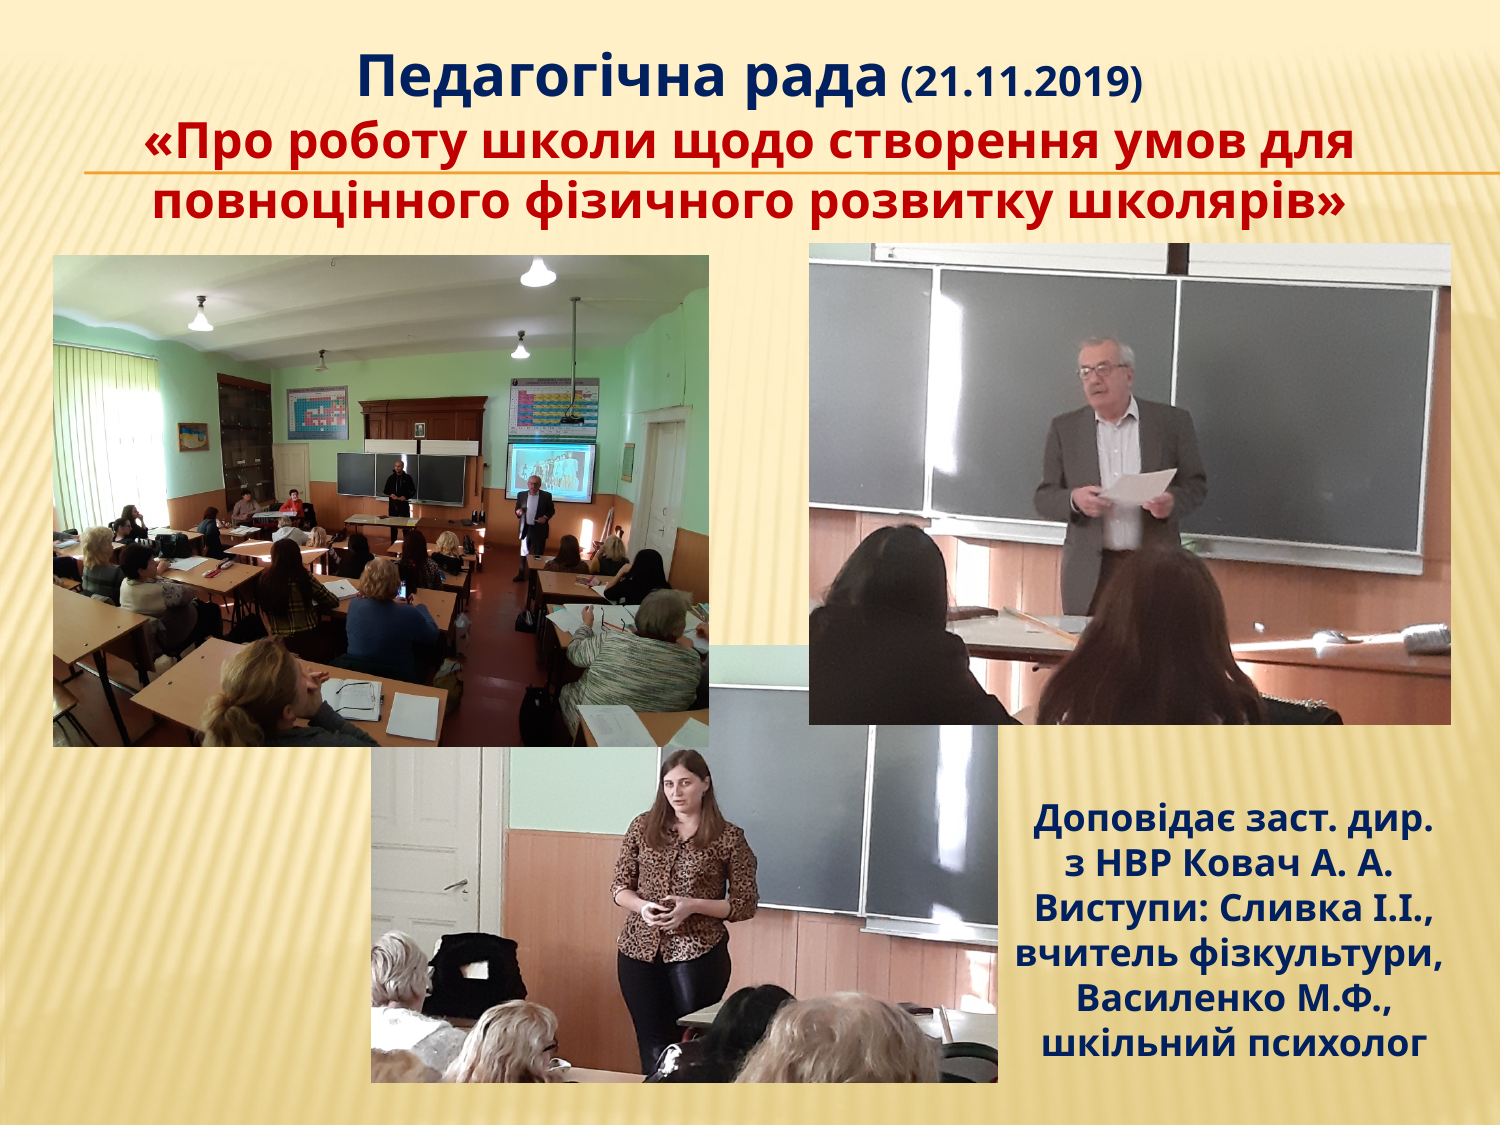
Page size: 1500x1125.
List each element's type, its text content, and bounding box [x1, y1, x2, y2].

picture [371, 644, 999, 1083]
text_box Педагогічна рада (21.11.2019) «Про роботу школи щодо створення умов для повноцінного фізичного розвитку школярів» [53, 30, 1447, 236]
picture [52, 254, 709, 748]
text_box Доповідає заст. дир. з НВР Ковач А. А. Виступи: Сливка І.І., вчитель фізкультури, Василенко М.Ф., шкільний психолог [1009, 786, 1471, 1072]
picture [808, 243, 1451, 726]
